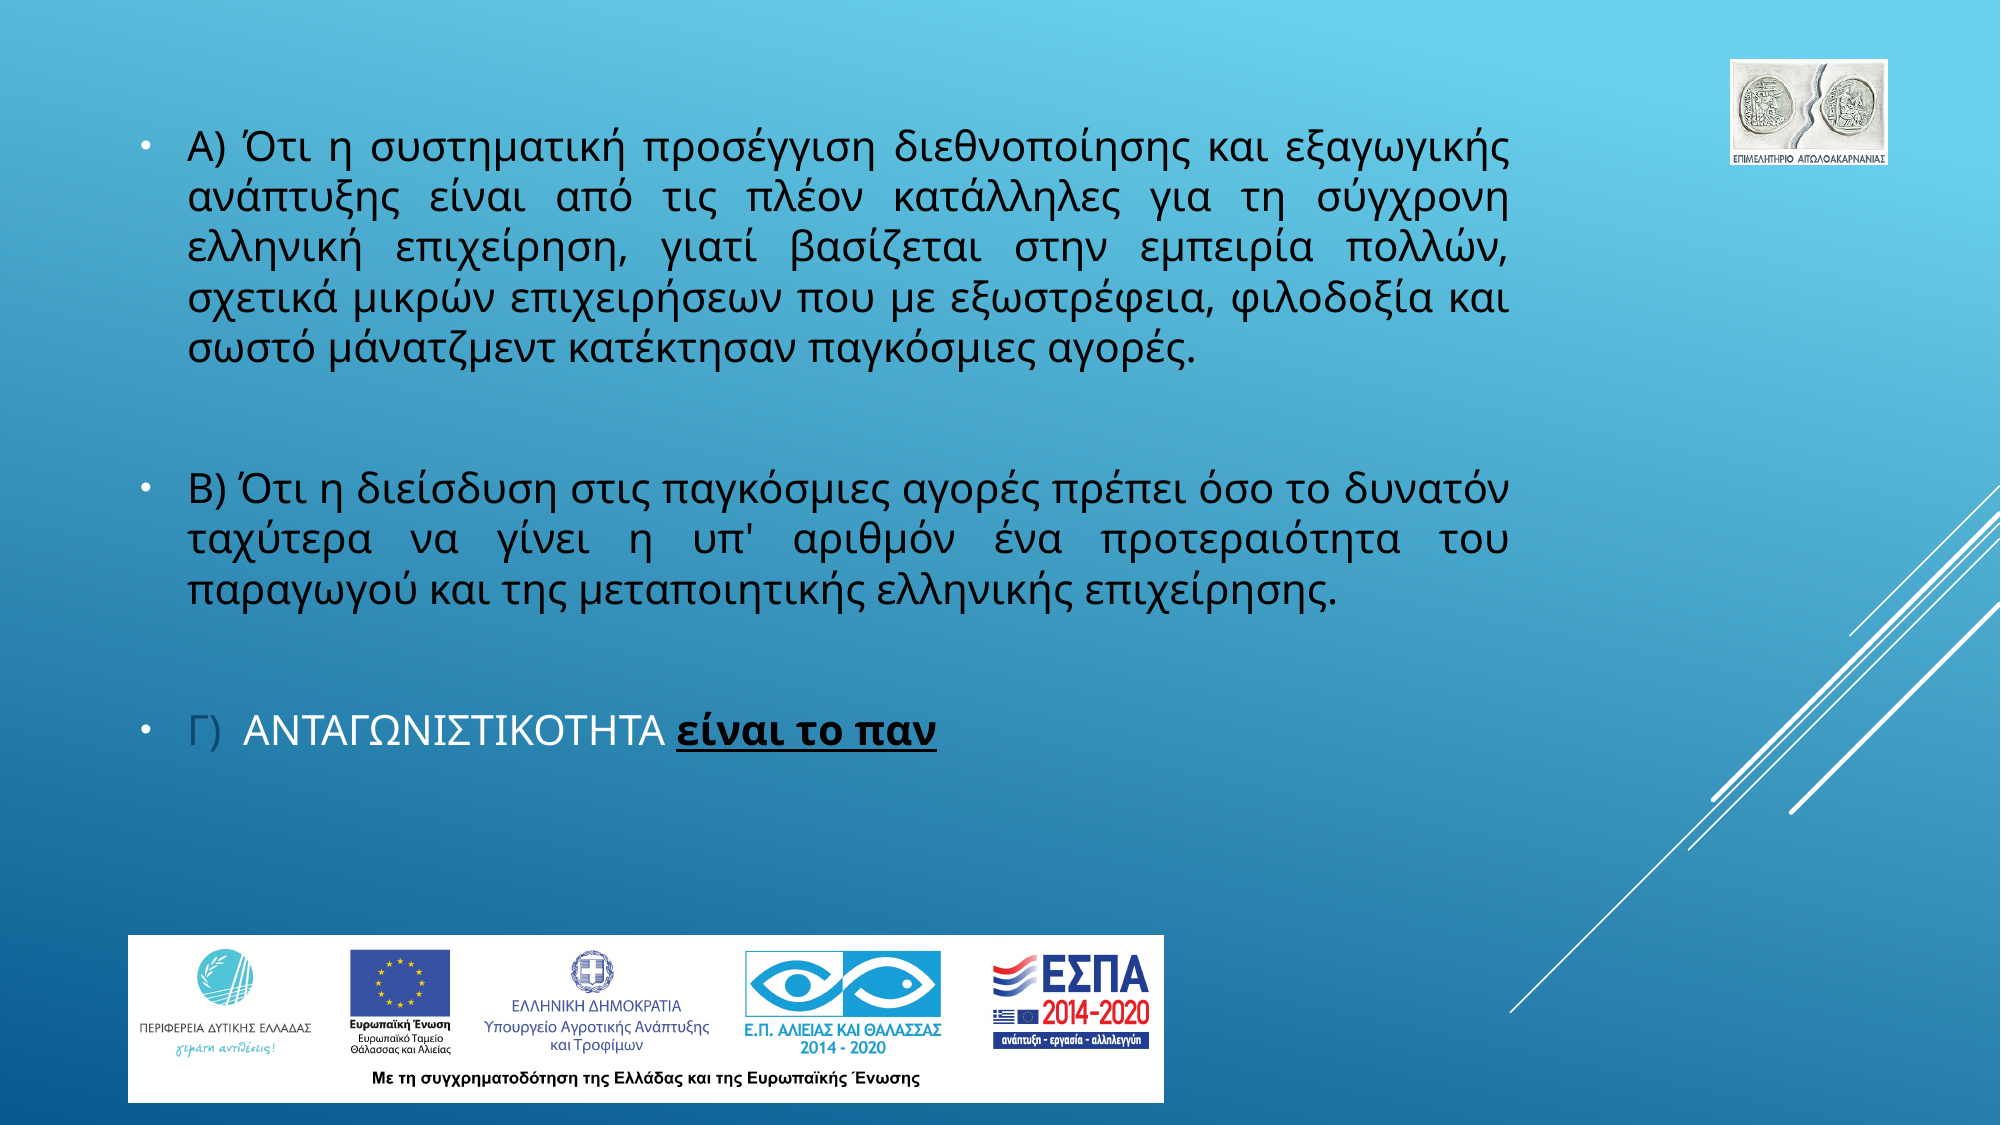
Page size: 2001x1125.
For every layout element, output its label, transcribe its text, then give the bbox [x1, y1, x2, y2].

list Α) Ότι η συστηματική προσέγγιση διεθνοποίησης και εξαγωγικής ανάπτυξης είναι από τις πλέον κατάλληλες για τη σύγχρονη ελληνική επιχείρηση, γιατί βασίζεται στην εμπειρία πολλών, σχετικά μικρών επιχειρήσεων που με εξωστρέφεια, φιλοδοξία και σωστό μάνατζμεντ κατέκτησαν παγκόσμιες αγορές. Β) Ότι η διείσδυση στις παγκόσμιες αγορές πρέπει όσο το δυνατόν ταχύτερα να γίνει η υπ' αριθμόν ένα προτεραιότητα του παραγωγού και της μεταποιητικής ελληνικής επιχείρησης. Γ) ΑΝΤΑΓΩΝΙΣΤΙΚΟΤΗΤΑ είναι το παν [125, 112, 1526, 819]
picture [1730, 59, 1888, 166]
picture [127, 934, 1164, 1103]
